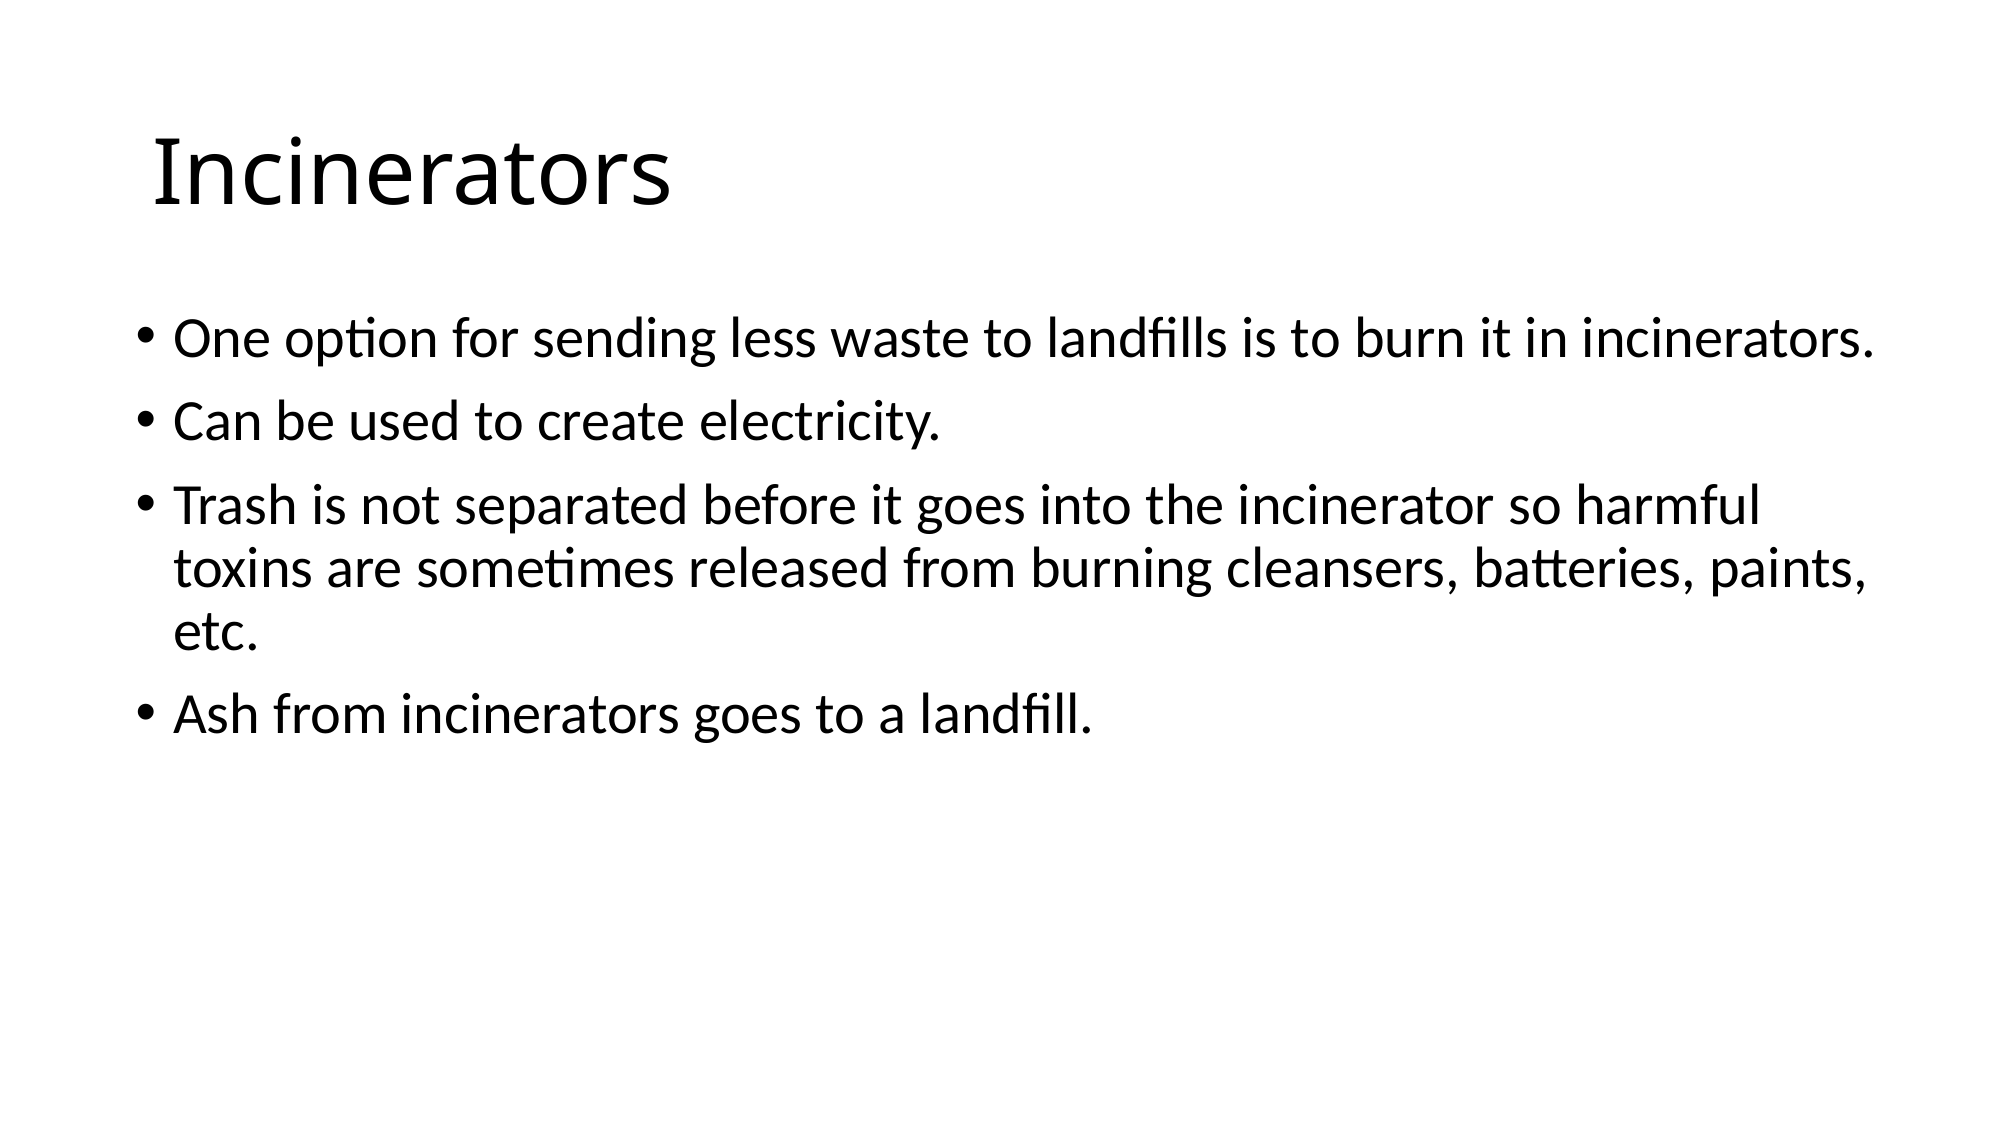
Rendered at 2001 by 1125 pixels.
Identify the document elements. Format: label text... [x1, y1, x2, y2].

title Incinerators [137, 66, 1863, 284]
list One option for sending less waste to landfills is to burn it in incinerators. Can be used to create electricity. Trash is not separated before it goes into the incinerator so harmful toxins are sometimes released from burning cleansers, batteries, paints, etc. Ash from incinerators goes to a landfill. [120, 299, 1908, 1014]
